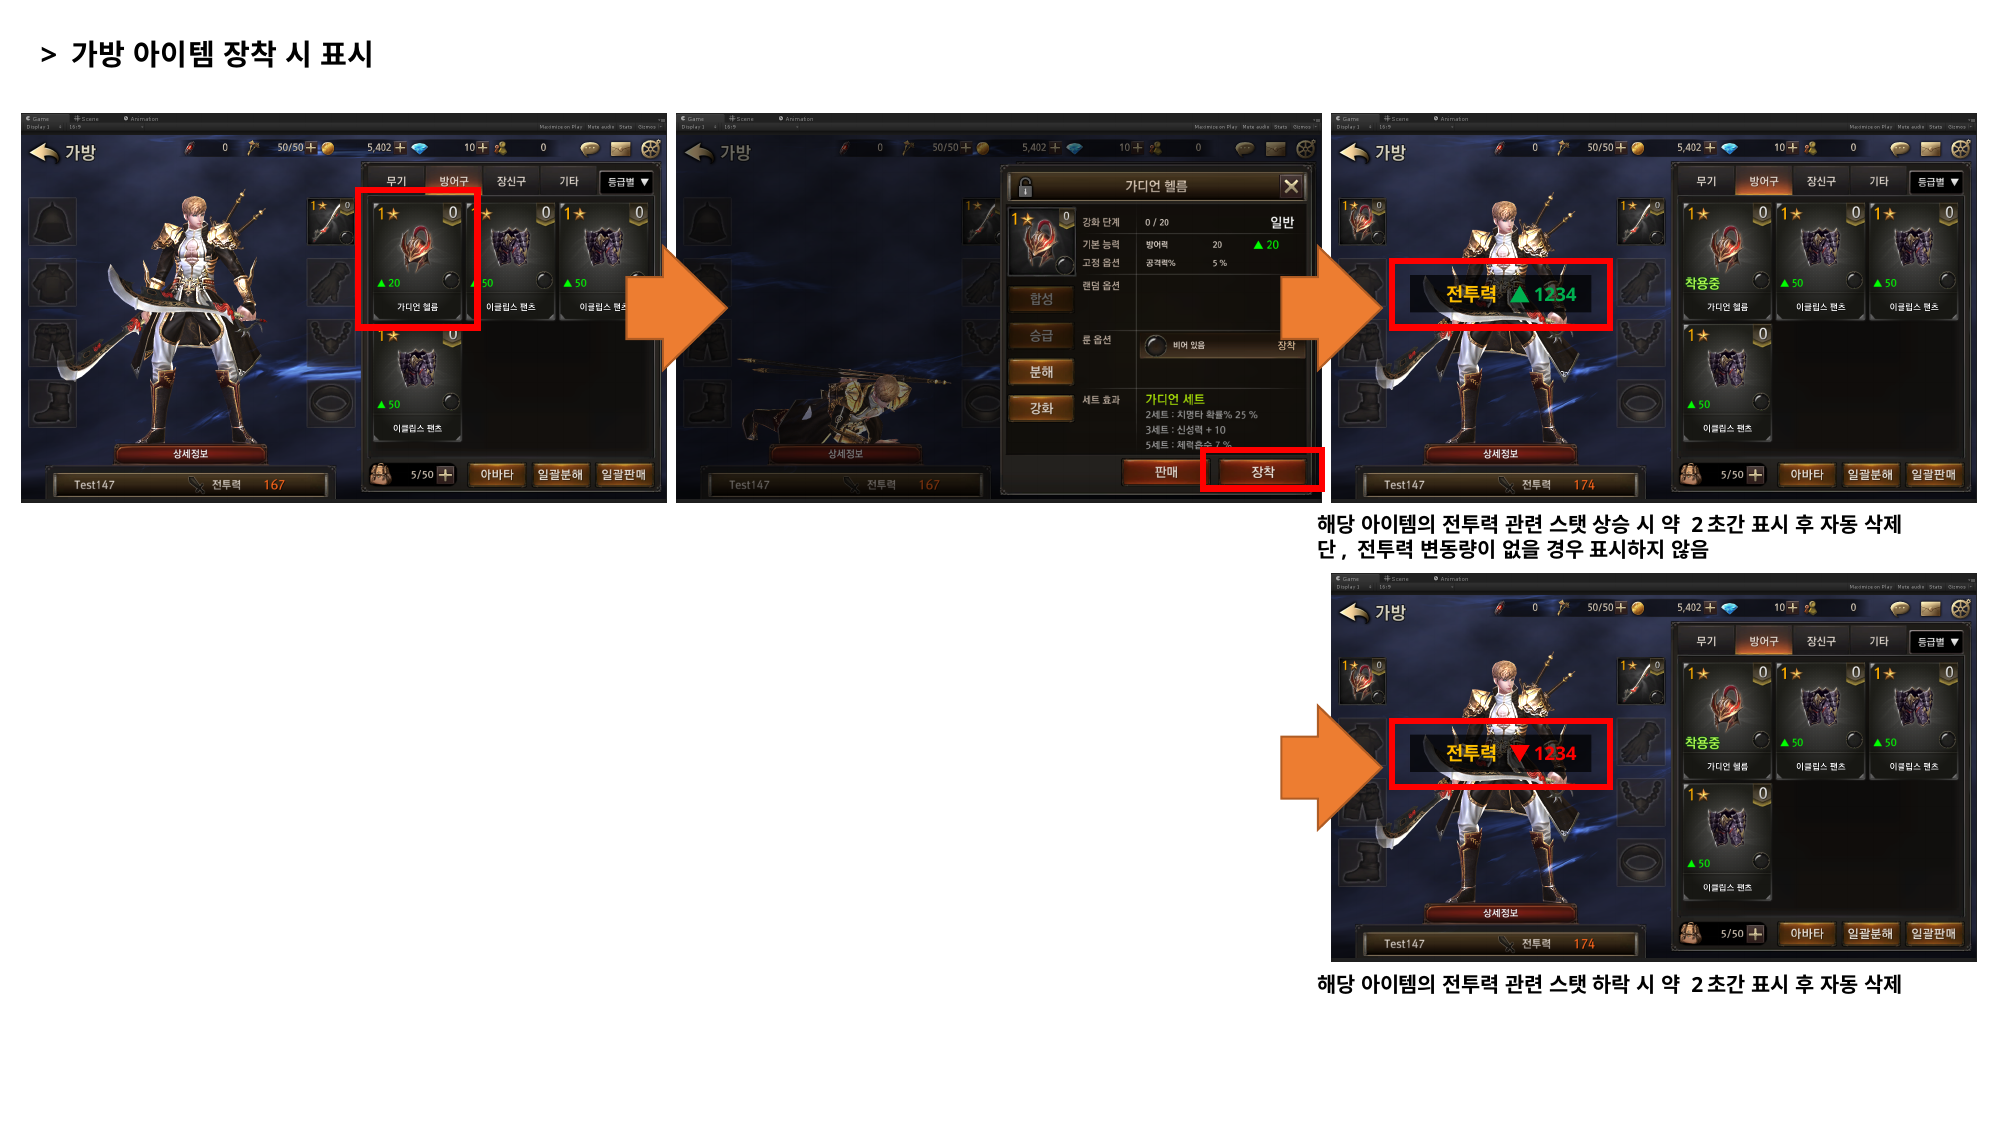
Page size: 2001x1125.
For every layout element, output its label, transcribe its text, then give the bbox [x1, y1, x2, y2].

picture [676, 113, 1322, 503]
text_box 해당 아이템의 전투력 관련 스탯 하락 시 약 2초간 표시 후 자동 삭제 [1302, 964, 2000, 1004]
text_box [1391, 261, 1611, 328]
text_box [1280, 703, 1331, 832]
text_box [667, 248, 676, 368]
picture [21, 113, 667, 503]
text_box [1391, 720, 1611, 788]
picture [1331, 573, 1977, 962]
text_box 해당 아이템의 전투력 관련 스탯 상승 시 약 2초간 표시 후 자동 삭제 단, 전투력 변동량이 없을 경우 표시하지 않음 [1302, 504, 2000, 570]
text_box [1322, 248, 1331, 368]
text_box > 가방 아이템 장착 시 표시 [25, 28, 681, 79]
picture [1331, 113, 1977, 503]
